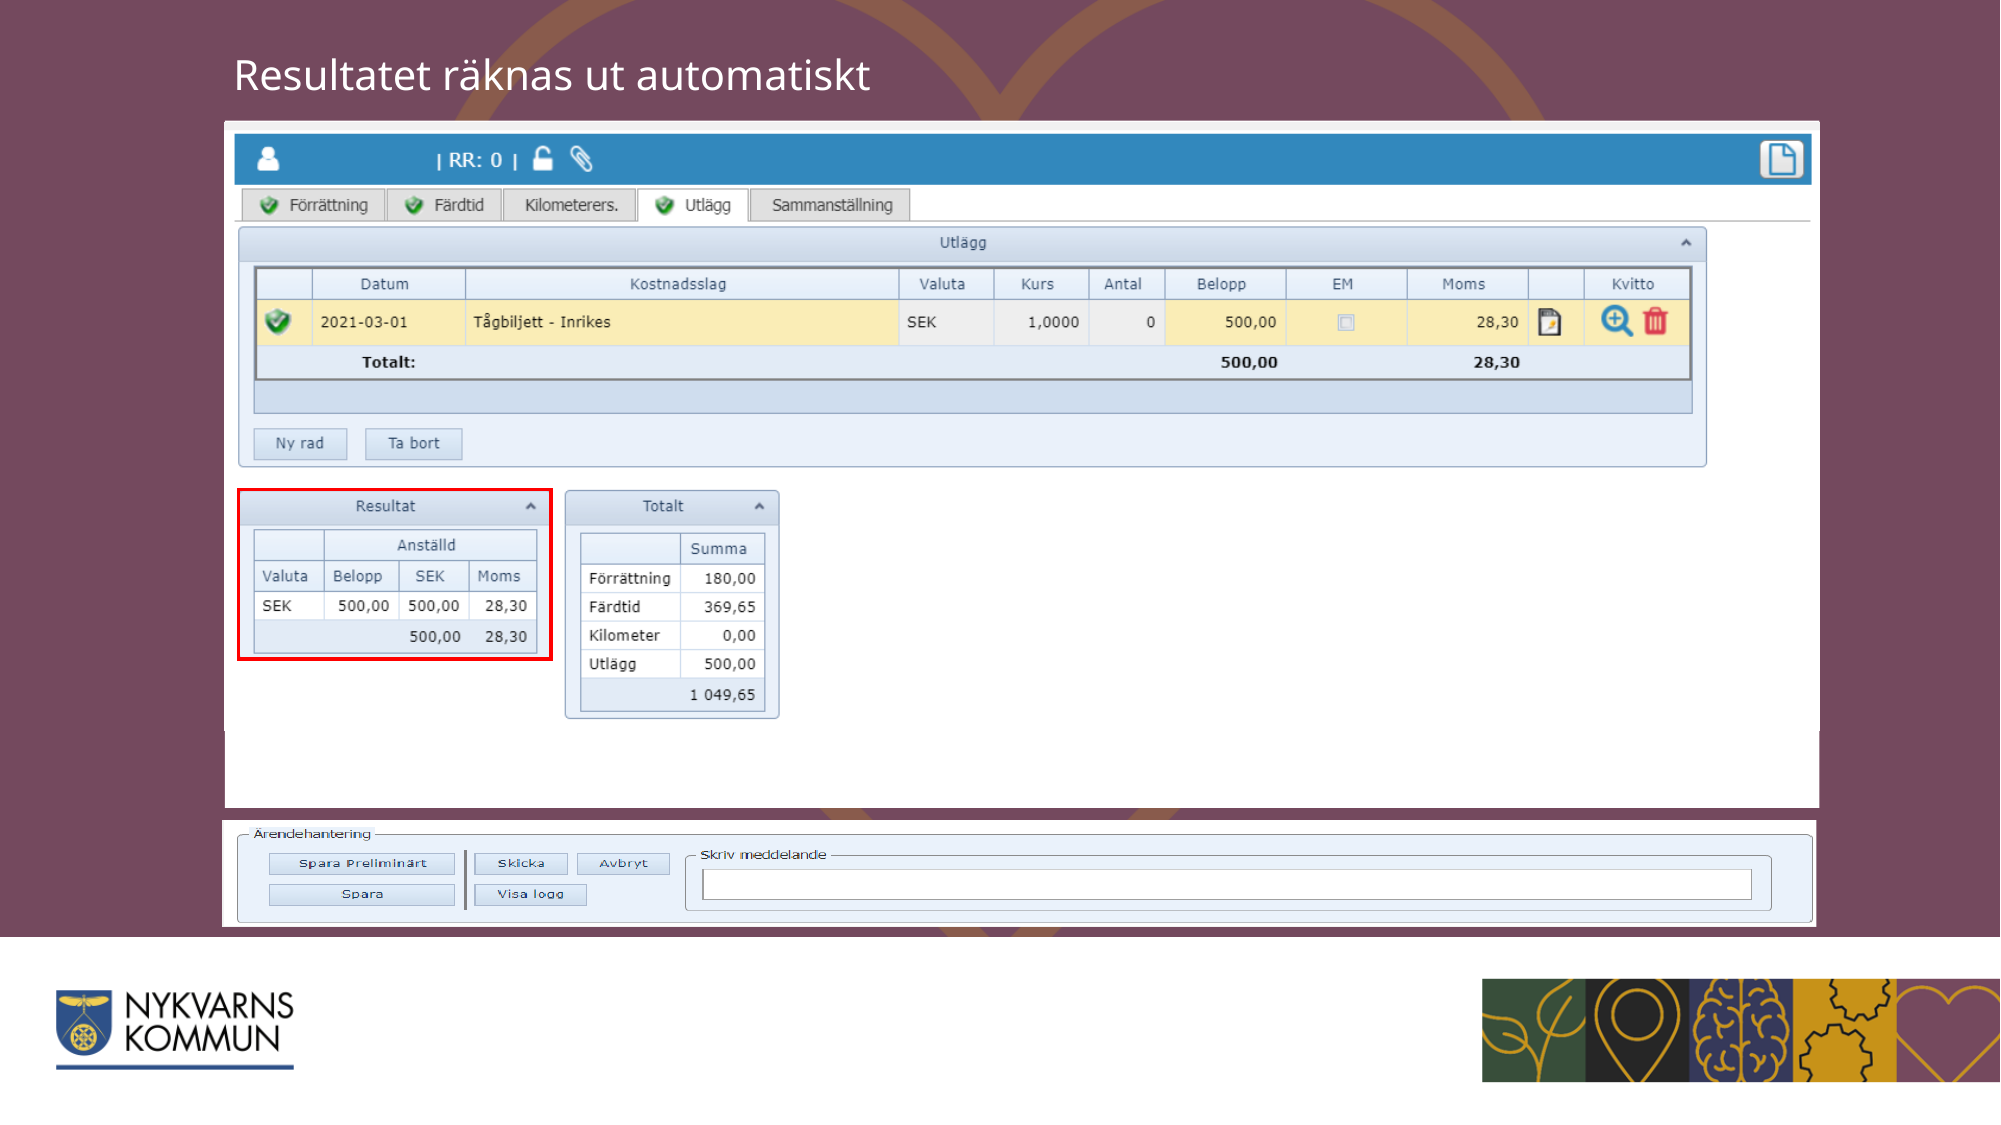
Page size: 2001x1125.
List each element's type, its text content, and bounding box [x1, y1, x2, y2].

text_box Resultatet räknas ut automatiskt [233, 0, 1734, 122]
picture [0, 0, 2000, 1125]
text_box [224, 731, 1820, 809]
